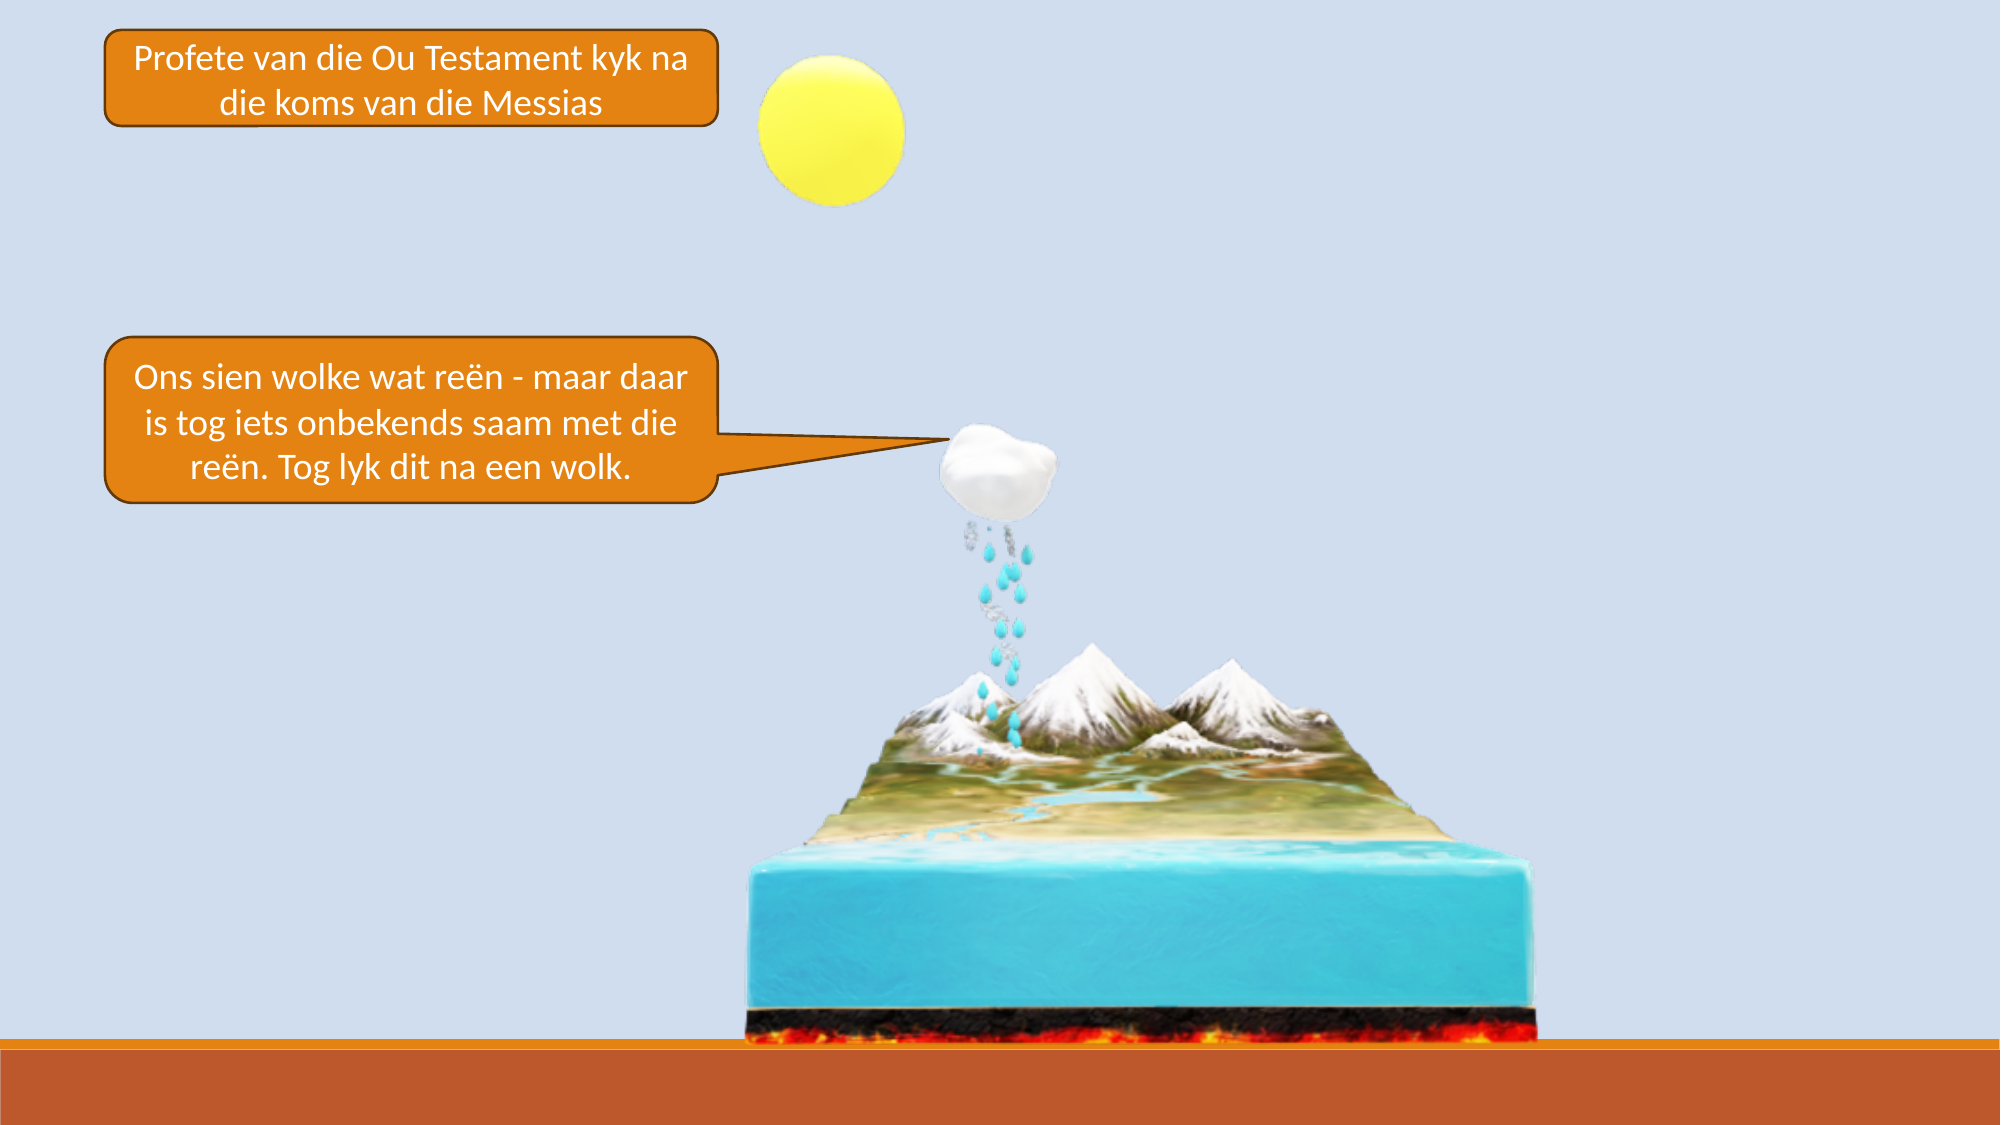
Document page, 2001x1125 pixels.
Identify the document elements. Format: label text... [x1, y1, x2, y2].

text_box Profete van die Ou Testament kyk na die koms van die Messias [103, 28, 687, 128]
picture [690, 0, 1547, 1125]
text_box Ons sien wolke wat reën - maar daar is tog iets onbekends saam met die reën. Tog lyk dit na een wolk. [103, 335, 687, 505]
